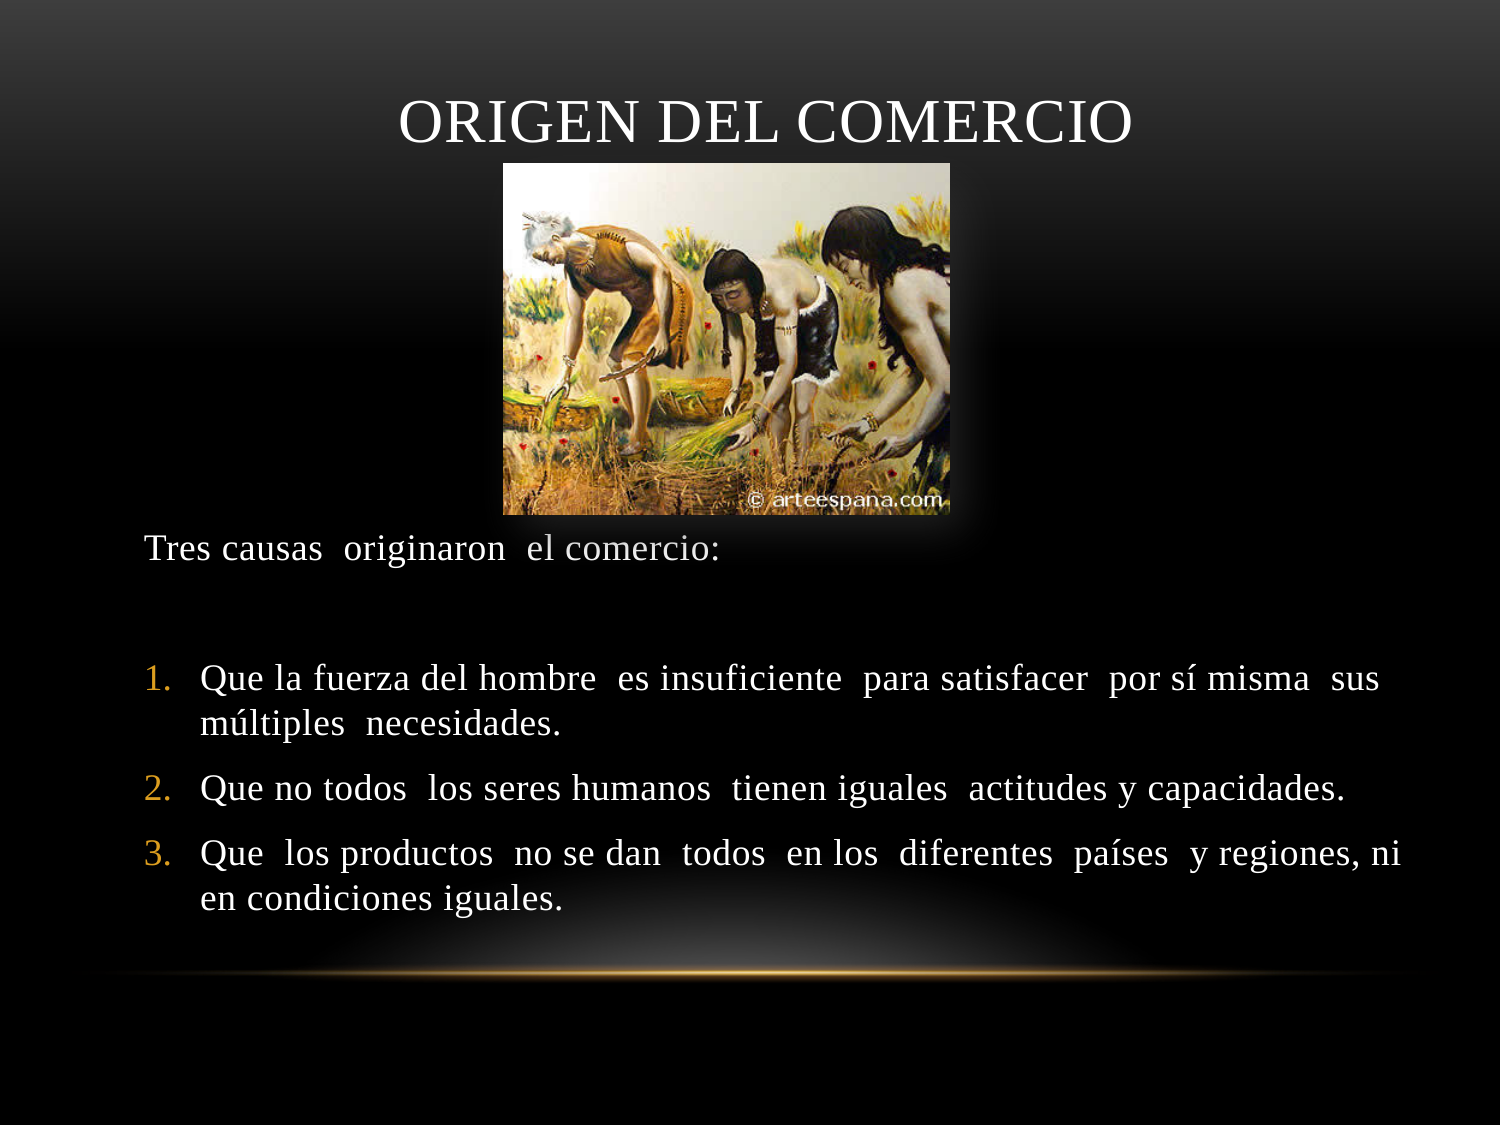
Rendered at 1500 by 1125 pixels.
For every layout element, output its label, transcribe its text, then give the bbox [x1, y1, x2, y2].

picture [0, 0, 1500, 1125]
list Tres causas originaron el comercio: Que la fuerza del hombre es insuficiente para satisfacer por sí misma sus múltiples necesidades. Que no todos los seres humanos tienen iguales actitudes y capacidades. Que los productos no se dan todos en los diferentes países y regiones, ni en condiciones iguales. [128, 515, 1429, 957]
title ORIGEN DEL COMERCIO [117, 46, 1418, 163]
